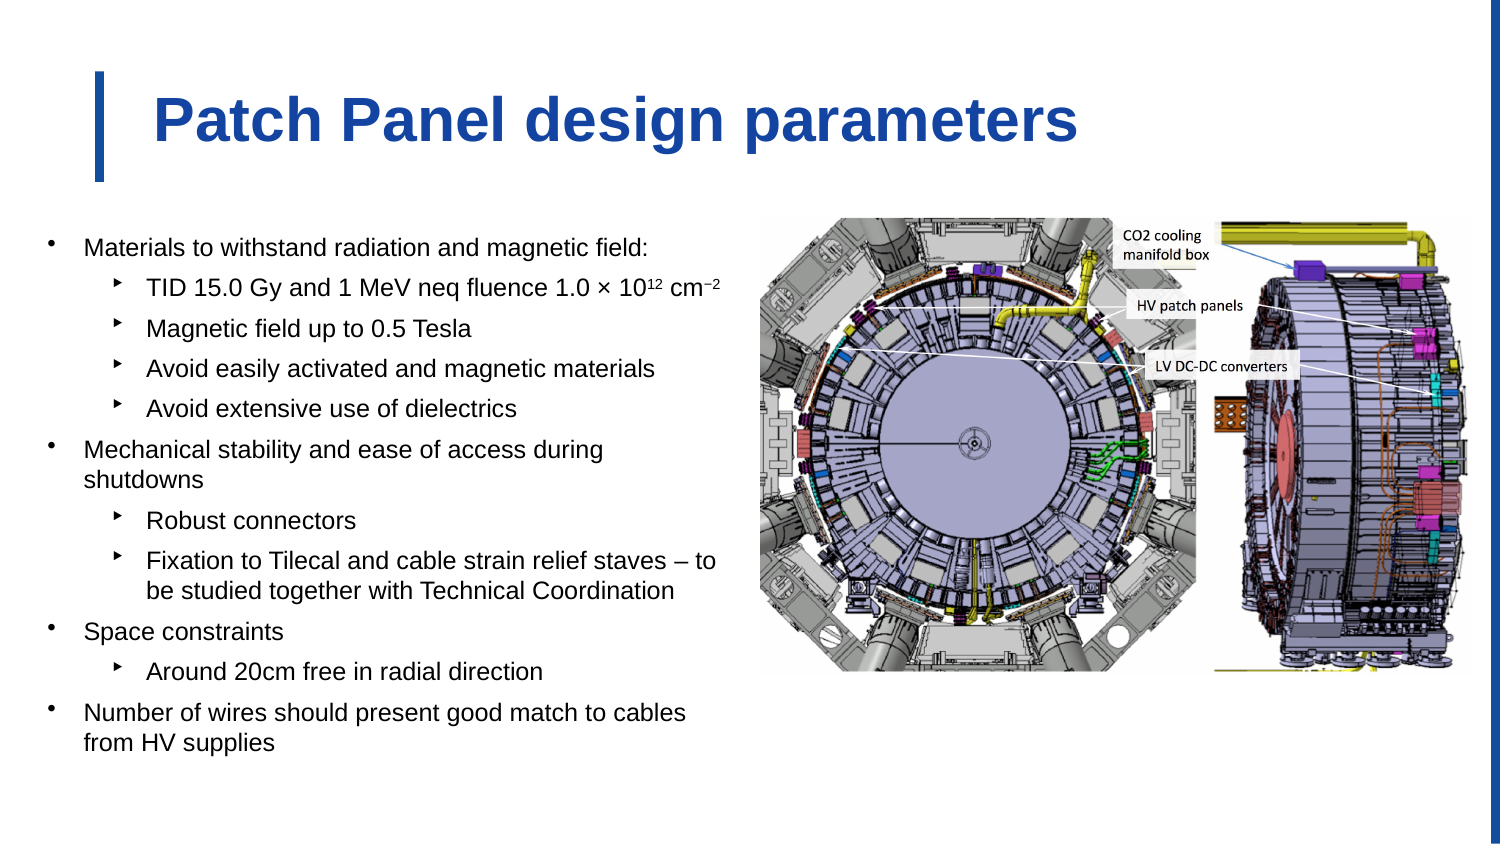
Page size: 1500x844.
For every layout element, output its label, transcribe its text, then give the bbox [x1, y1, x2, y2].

picture [760, 214, 1474, 675]
list Materials to withstand radiation and magnetic field: TID 15.0 Gy and 1 MeV neq fluence 1.0 × 1012 cm−2 Magnetic field up to 0.5 Tesla Avoid easily activated and magnetic materials Avoid extensive use of dielectrics Mechanical stability and ease of access during shutdowns Robust connectors Fixation to Tilecal and cable strain relief staves – to be studied together with Technical Coordination Space constraints Around 20cm free in radial direction Number of wires should present good match to cables from HV supplies [31, 215, 746, 796]
title Patch Panel design parameters [138, 51, 1283, 193]
